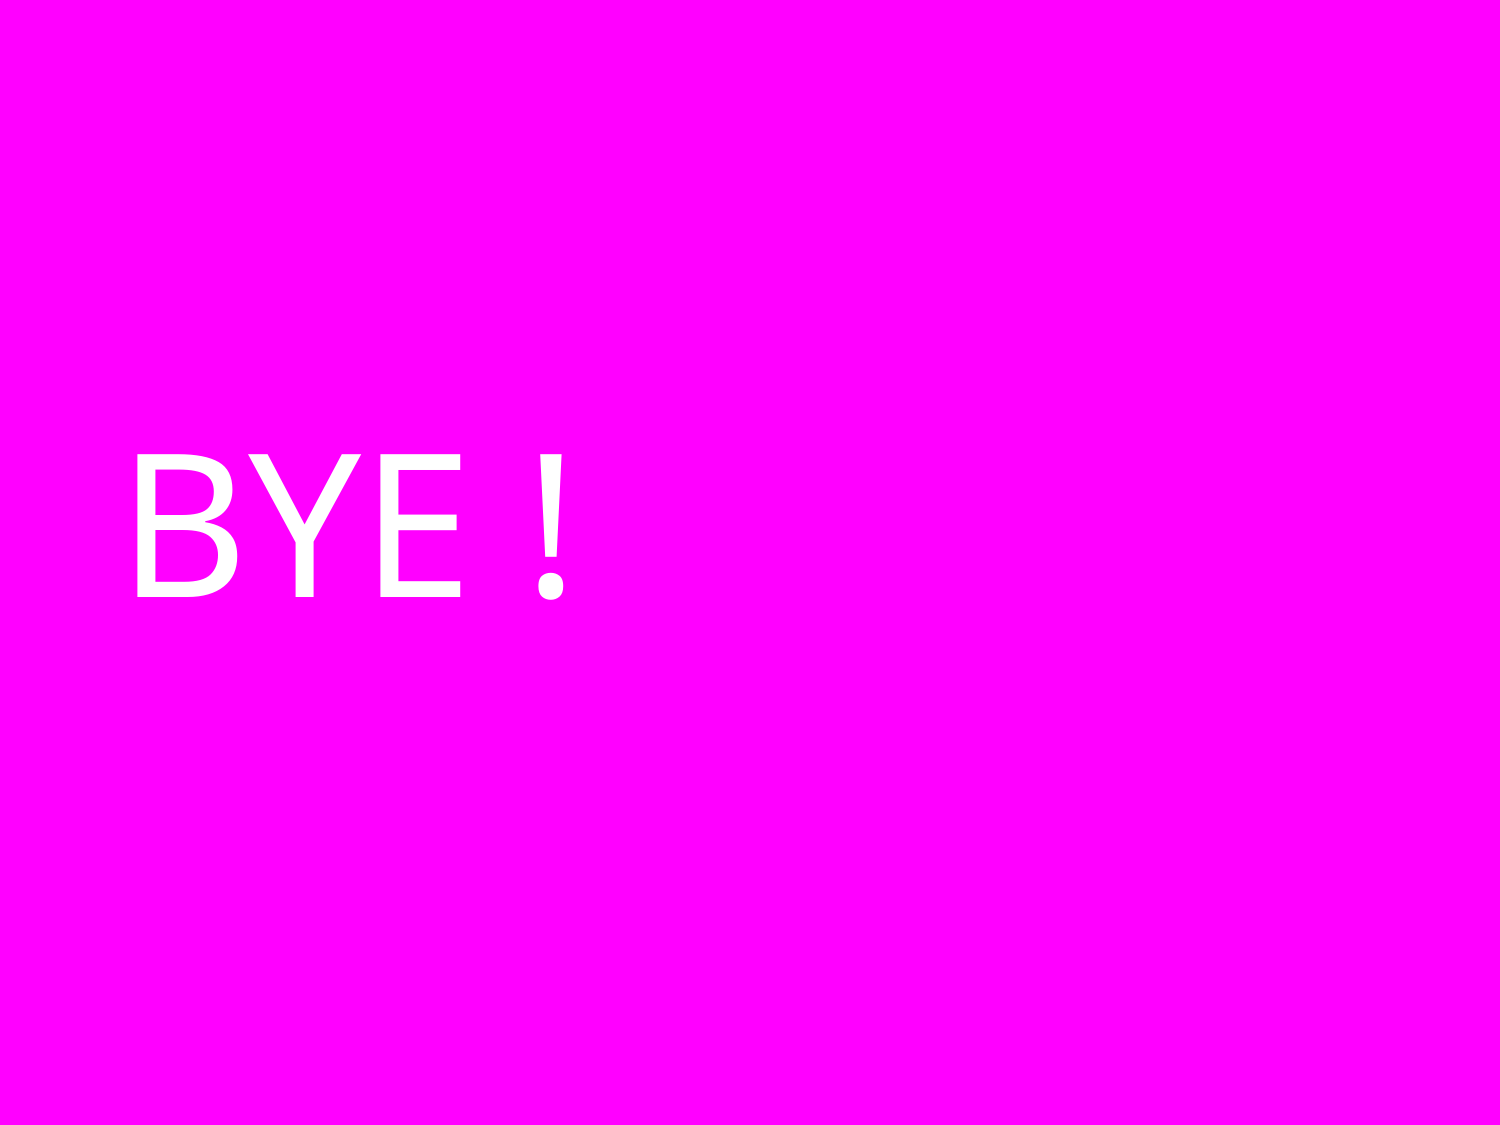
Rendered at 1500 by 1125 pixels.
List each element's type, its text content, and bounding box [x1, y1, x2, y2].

title BYE ! [103, 424, 1397, 642]
